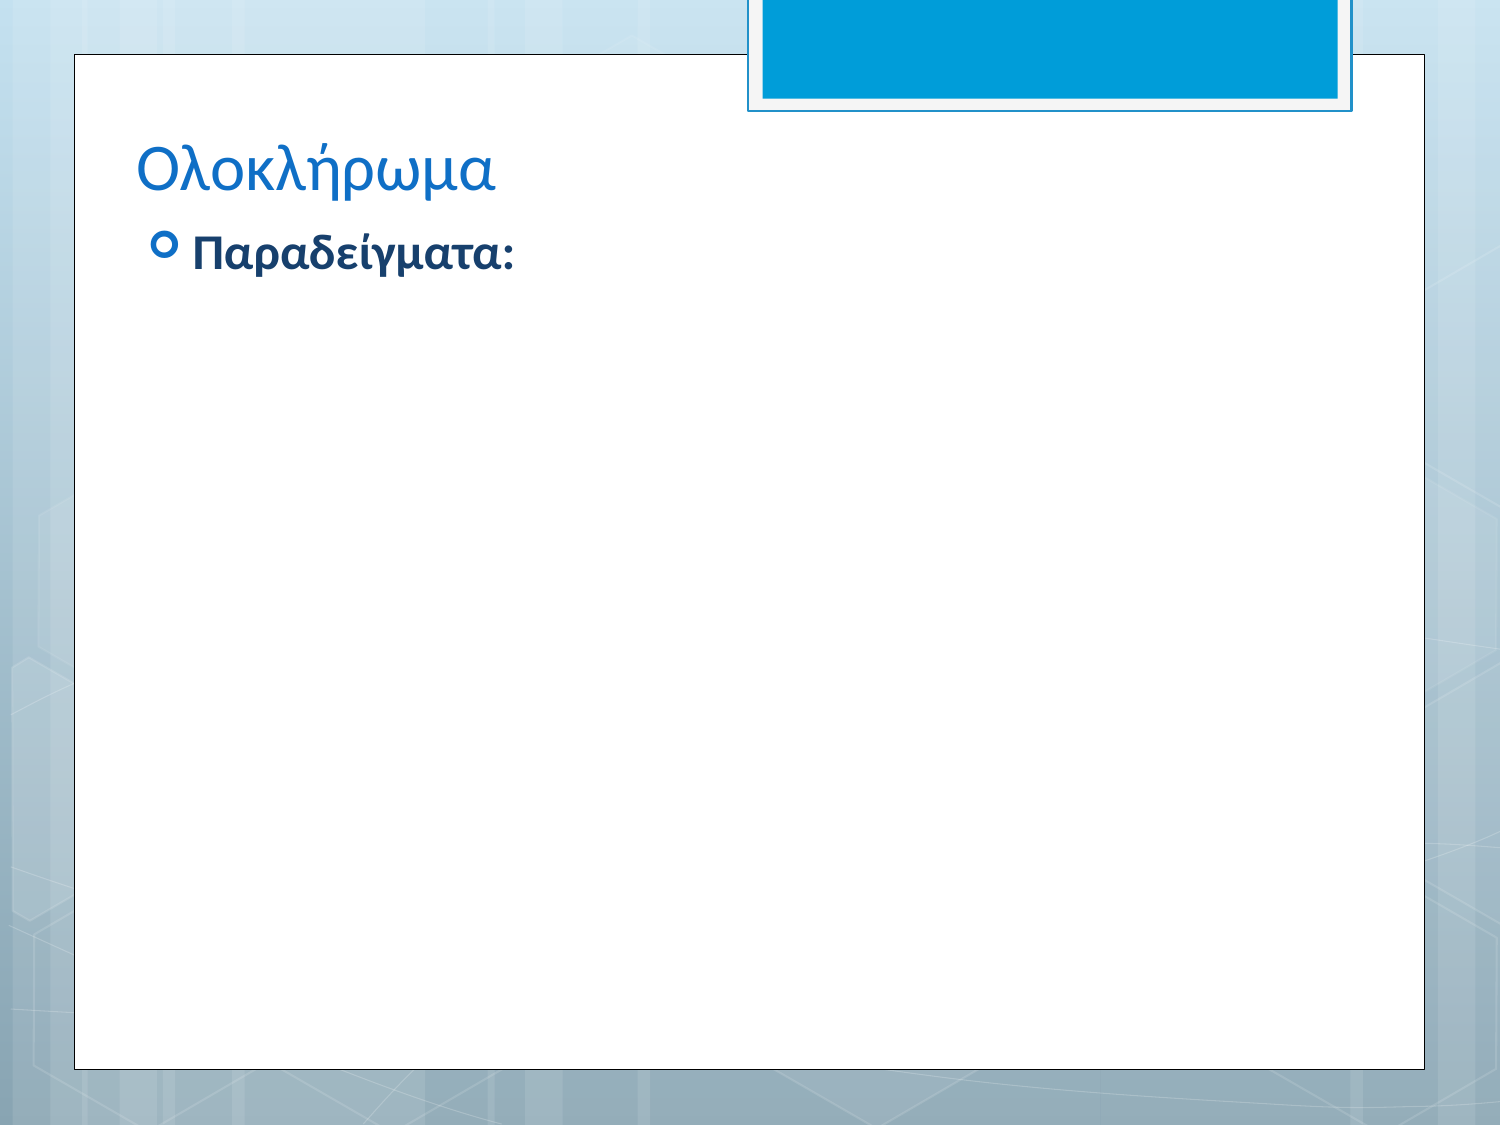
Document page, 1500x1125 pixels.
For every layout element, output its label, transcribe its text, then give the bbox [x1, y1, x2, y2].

title Ολοκλήρωμα [121, 116, 1338, 212]
